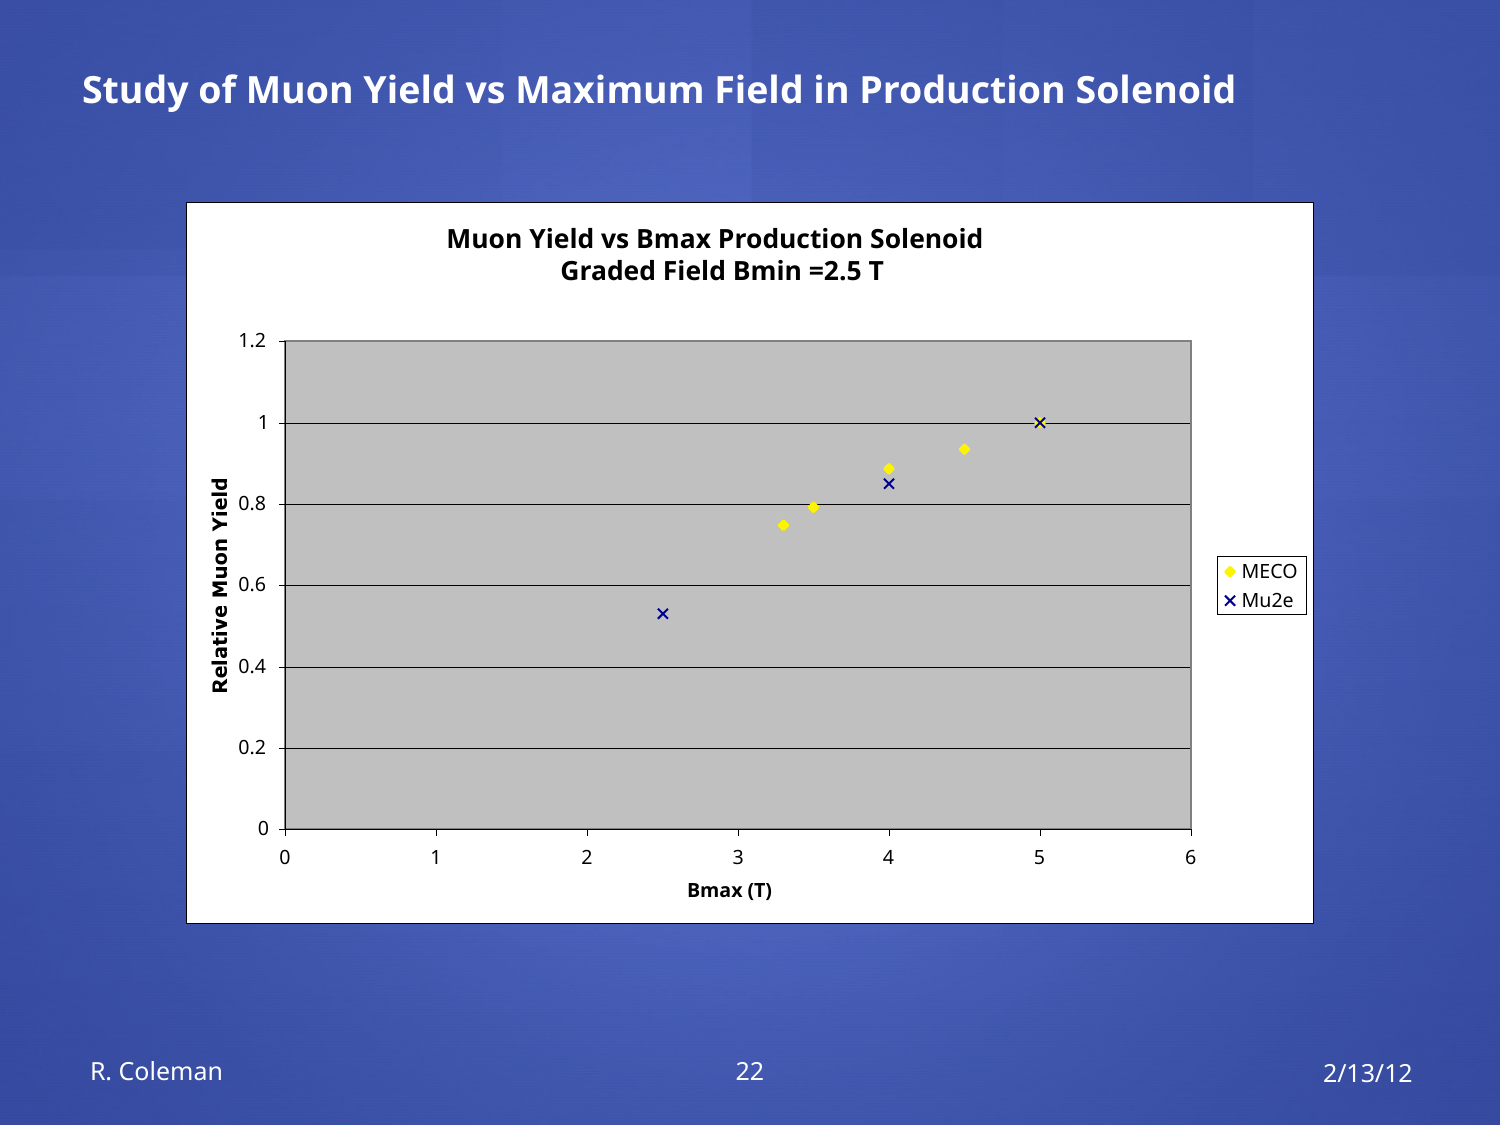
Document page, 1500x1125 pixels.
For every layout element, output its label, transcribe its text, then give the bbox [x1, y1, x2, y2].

text_box Study of Muon Yield vs Maximum Field in Production Solenoid [67, 58, 1253, 119]
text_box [176, 192, 1324, 933]
slide_number 22 [699, 1042, 800, 1103]
footer R. Coleman [75, 1042, 550, 1103]
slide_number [1077, 1042, 1428, 1103]
